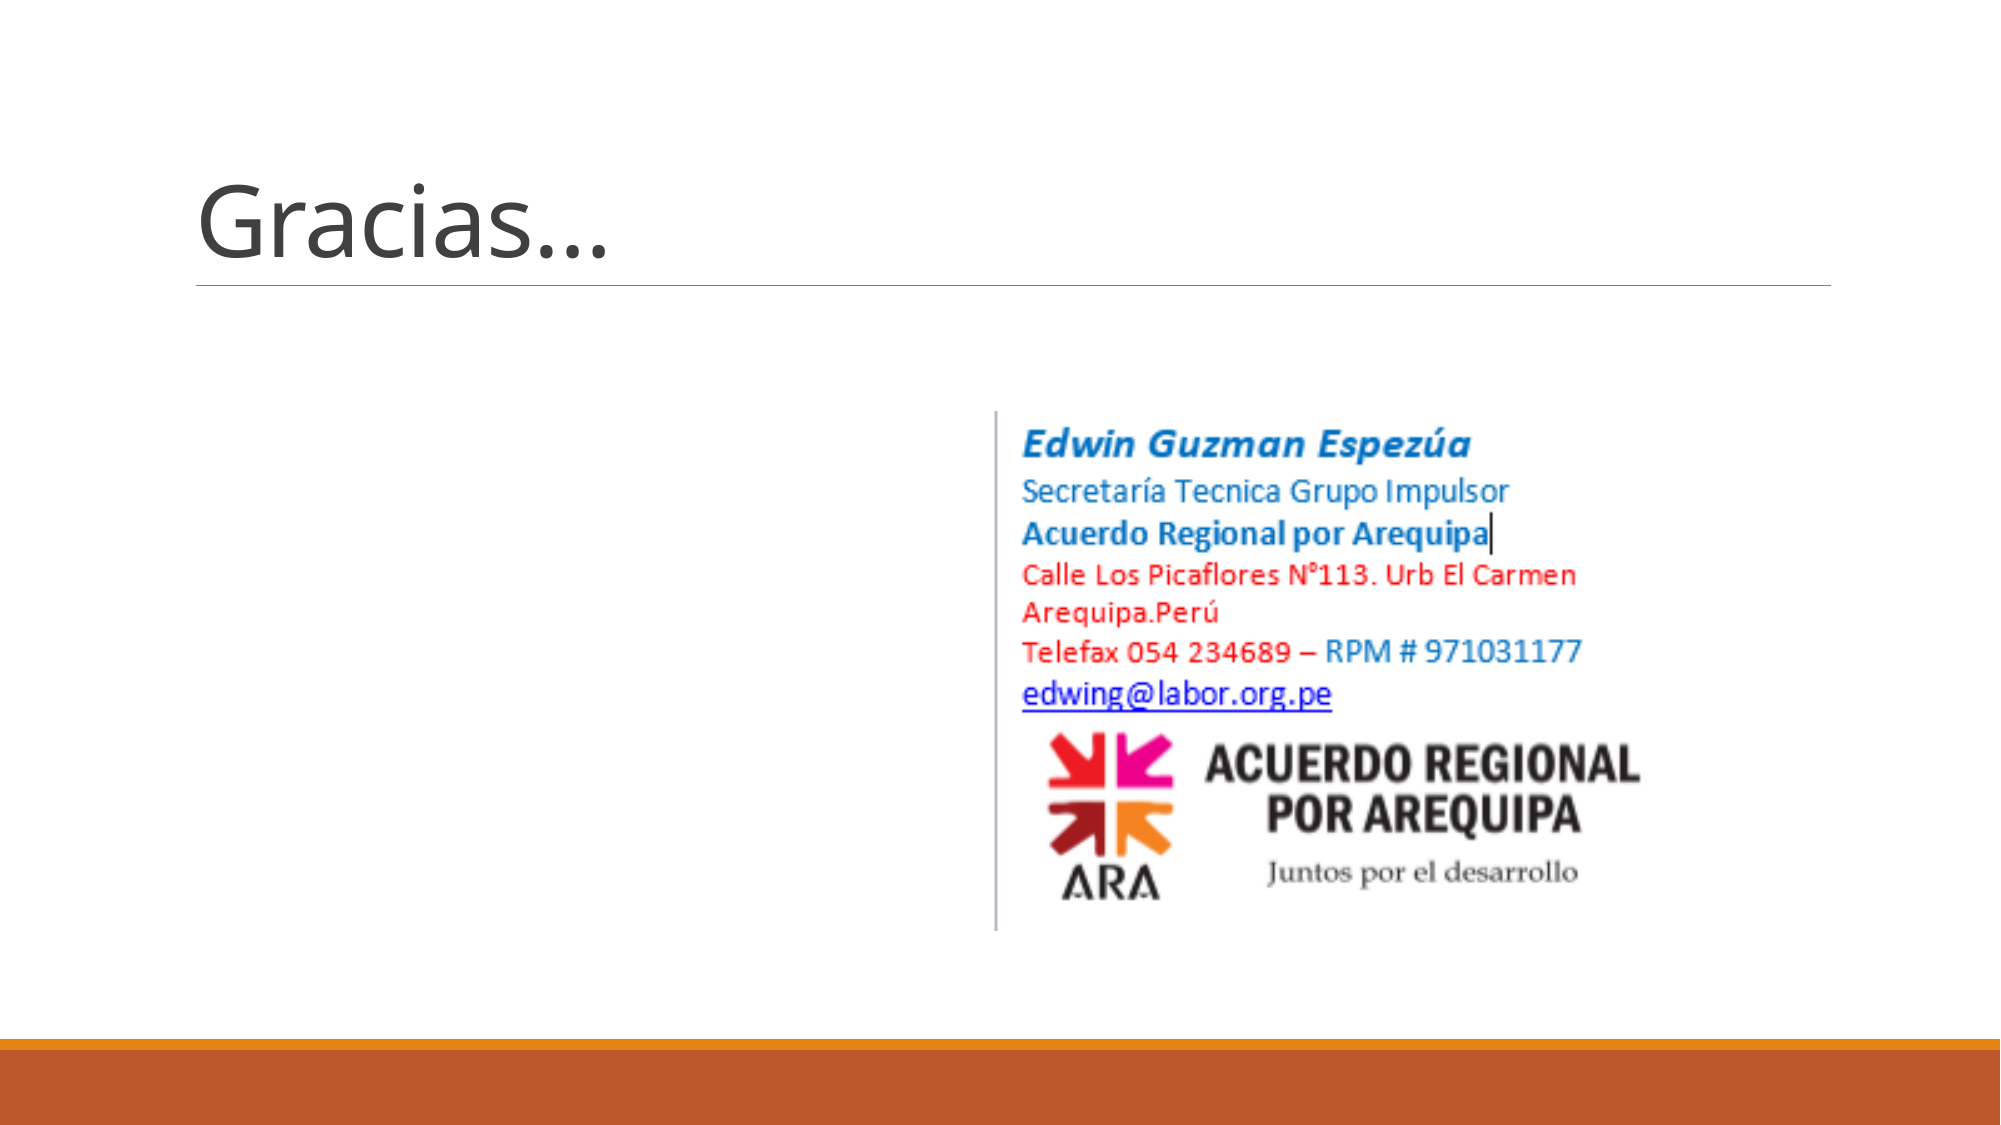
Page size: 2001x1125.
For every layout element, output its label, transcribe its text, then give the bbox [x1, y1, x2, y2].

title Gracias… [180, 47, 1830, 285]
picture [972, 411, 1673, 932]
